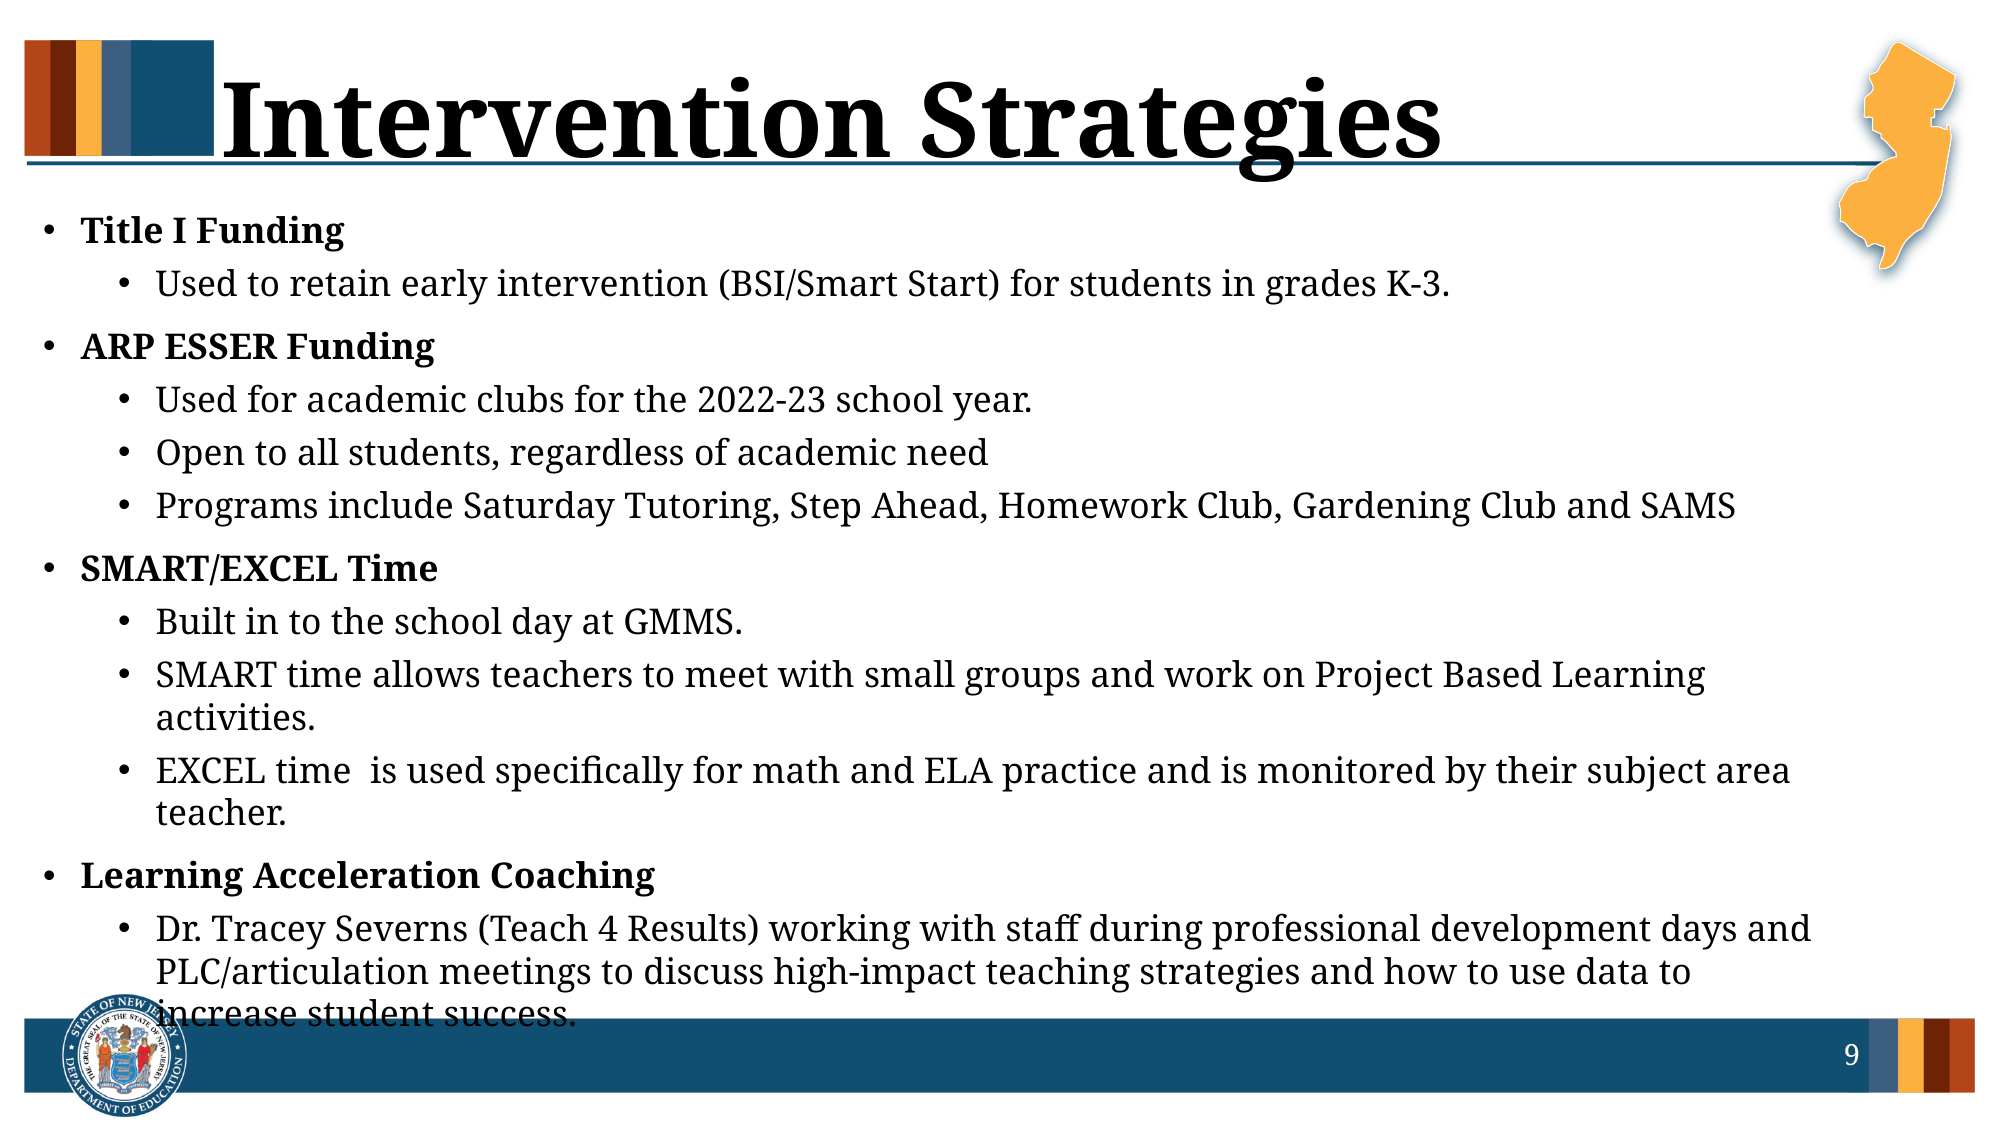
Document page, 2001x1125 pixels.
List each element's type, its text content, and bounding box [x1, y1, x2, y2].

picture [24, 992, 1975, 1119]
slide_number 9 [1425, 1026, 1876, 1087]
picture [24, 26, 1976, 295]
list Title I Funding Used to retain early intervention (BSI/Smart Start) for students in grades K-3. ARP ESSER Funding Used for academic clubs for the 2022-23 school year. Open to all students, regardless of academic need Programs include Saturday Tutoring, Step Ahead, Homework Club, Gardening Club and SAMS SMART/EXCEL Time Built in to the school day at GMMS. SMART time allows teachers to meet with small groups and work on Project Based Learning activities. EXCEL time is used specifically for math and ELA practice and is monitored by their subject area teacher. Learning Acceleration Coaching Dr. Tracey Severns (Teach 4 Results) working with staff during professional development days and PLC/articulation meetings to discuss high-impact teaching strategies and how to use data to increase student success. [28, 200, 1972, 989]
title Intervention Strategies [206, 62, 1863, 185]
